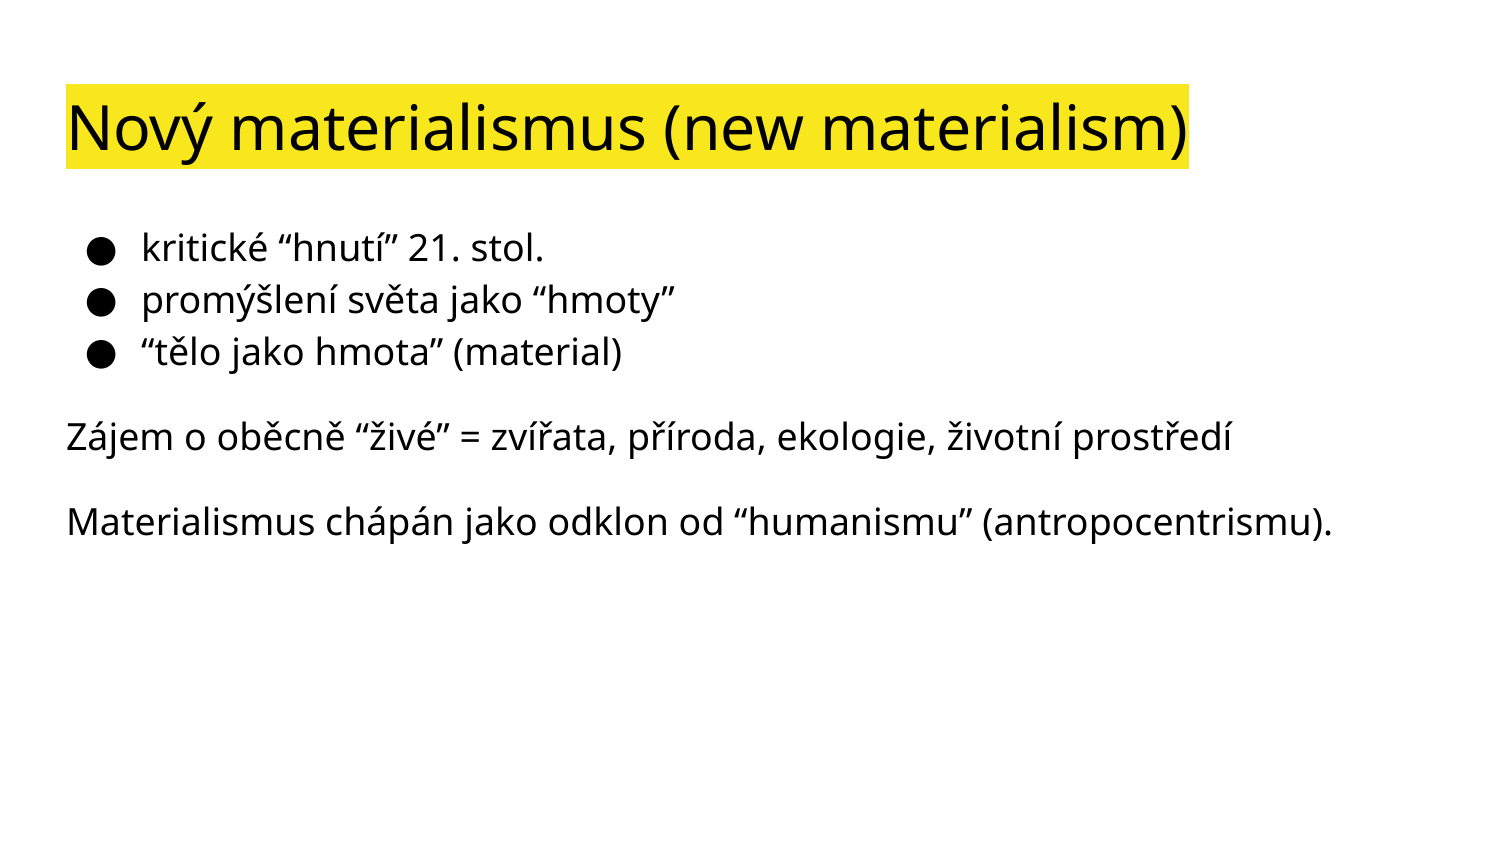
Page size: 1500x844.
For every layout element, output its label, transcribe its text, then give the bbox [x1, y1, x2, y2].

list kritické “hnutí” 21. stol. promýšlení světa jako “hmoty” “tělo jako hmota” (material) Zájem o oběcně “živé” = zvířata, příroda, ekologie, životní prostředí Materialismus chápán jako odklon od “humanismu” (antropocentrismu). [51, 202, 1449, 750]
title Nový materialismus (new materialism) [51, 72, 1449, 167]
